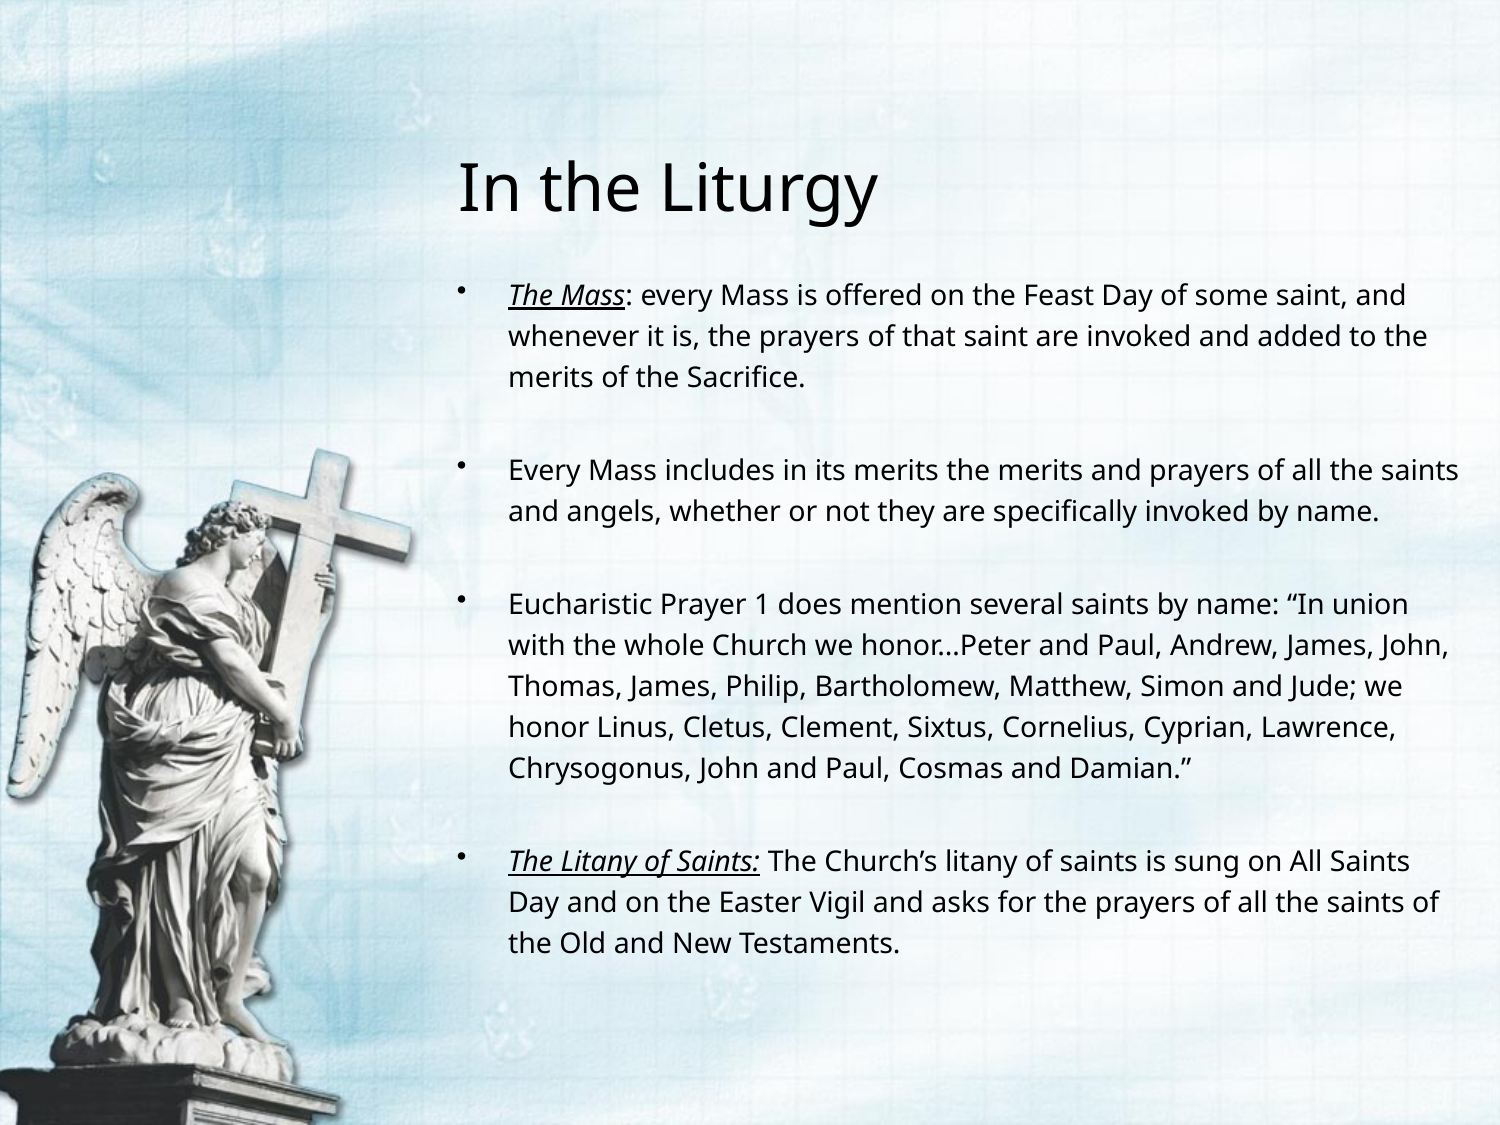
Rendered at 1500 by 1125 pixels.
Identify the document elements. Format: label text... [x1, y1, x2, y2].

list The Mass: every Mass is offered on the Feast Day of some saint, and whenever it is, the prayers of that saint are invoked and added to the merits of the Sacrifice. Every Mass includes in its merits the merits and prayers of all the saints and angels, whether or not they are specifically invoked by name. Eucharistic Prayer 1 does mention several saints by name: “In union with the whole Church we honor…Peter and Paul, Andrew, James, John, Thomas, James, Philip, Bartholomew, Matthew, Simon and Jude; we honor Linus, Cletus, Clement, Sixtus, Cornelius, Cyprian, Lawrence, Chrysogonus, John and Paul, Cosmas and Damian.” The Litany of Saints: The Church’s litany of saints is sung on All Saints Day and on the Easter Vigil and asks for the prayers of all the saints of the Old and New Testaments. [441, 262, 1480, 1005]
title In the Liturgy [443, 45, 1480, 233]
picture [0, 0, 1500, 1125]
